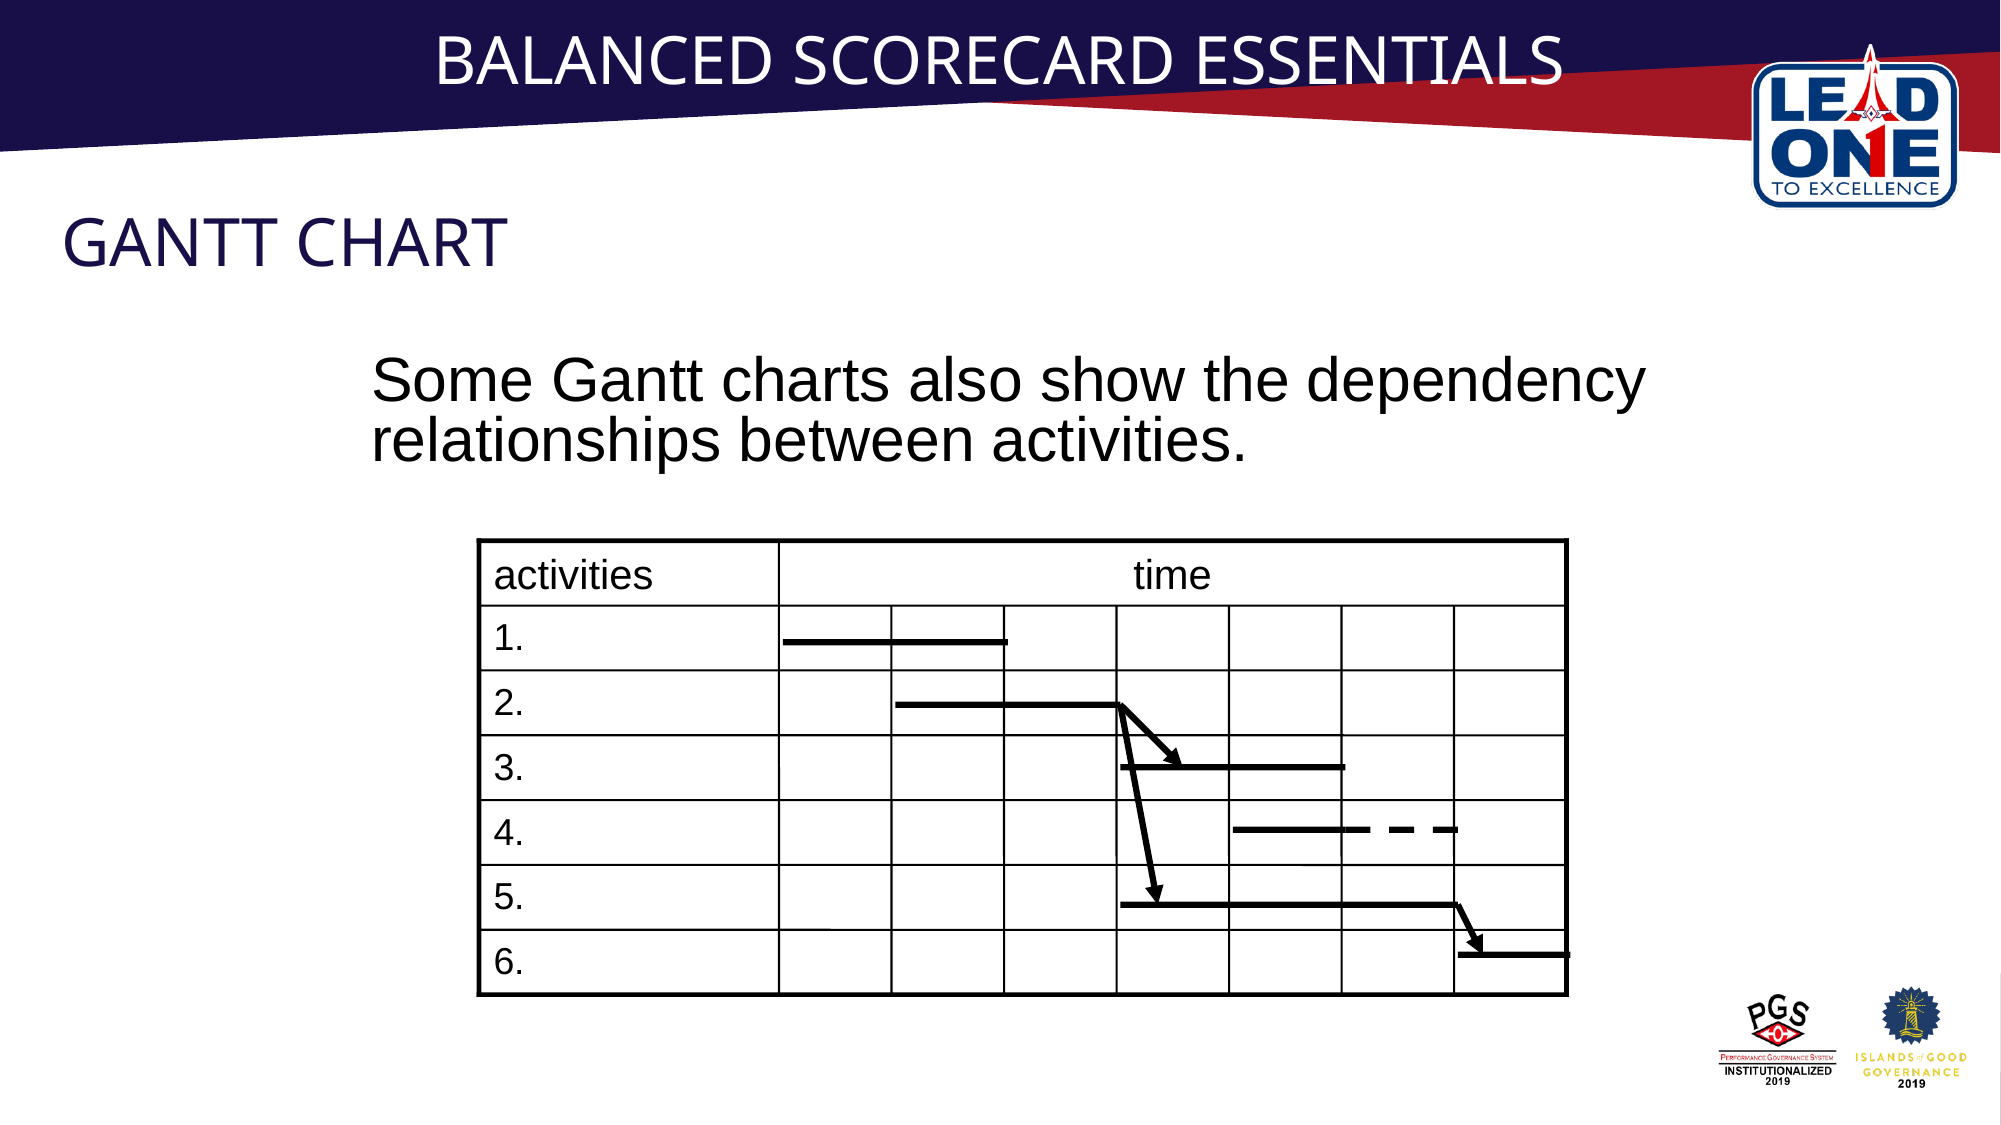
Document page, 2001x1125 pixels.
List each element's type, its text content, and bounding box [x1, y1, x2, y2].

picture [1741, 34, 1968, 223]
picture [1853, 985, 1968, 1090]
title BALANCED SCORECARD ESSENTIALS [137, 0, 1863, 138]
text_box Some Gantt charts also show the dependency relationships between activities. [355, 346, 1964, 553]
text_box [478, 540, 1571, 995]
text_box GANTT CHART [46, 180, 1630, 381]
picture [1712, 992, 1843, 1087]
